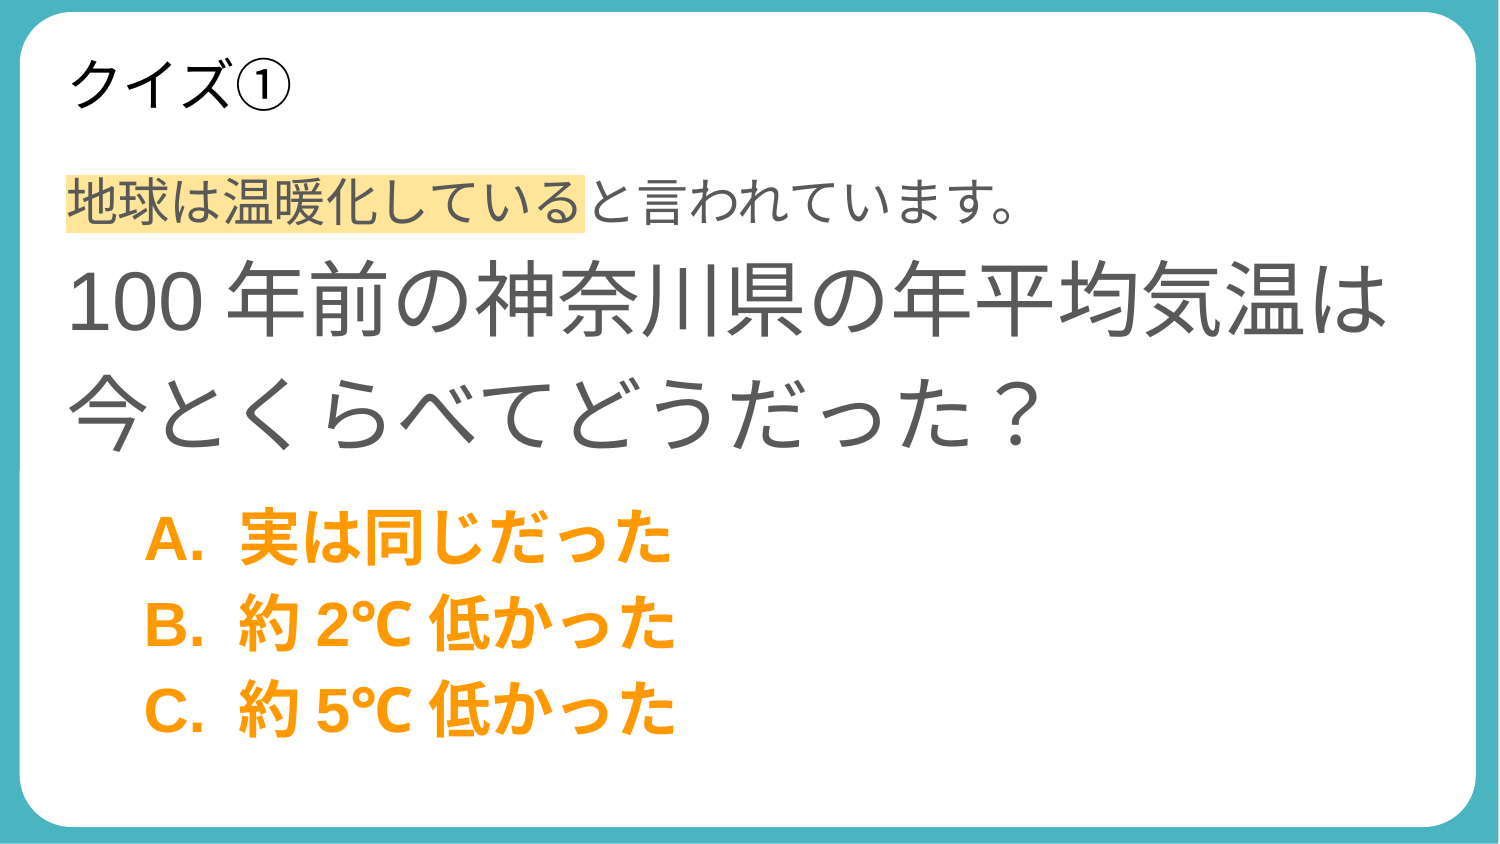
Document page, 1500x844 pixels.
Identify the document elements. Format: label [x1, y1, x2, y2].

text_box [0, 0, 1499, 844]
